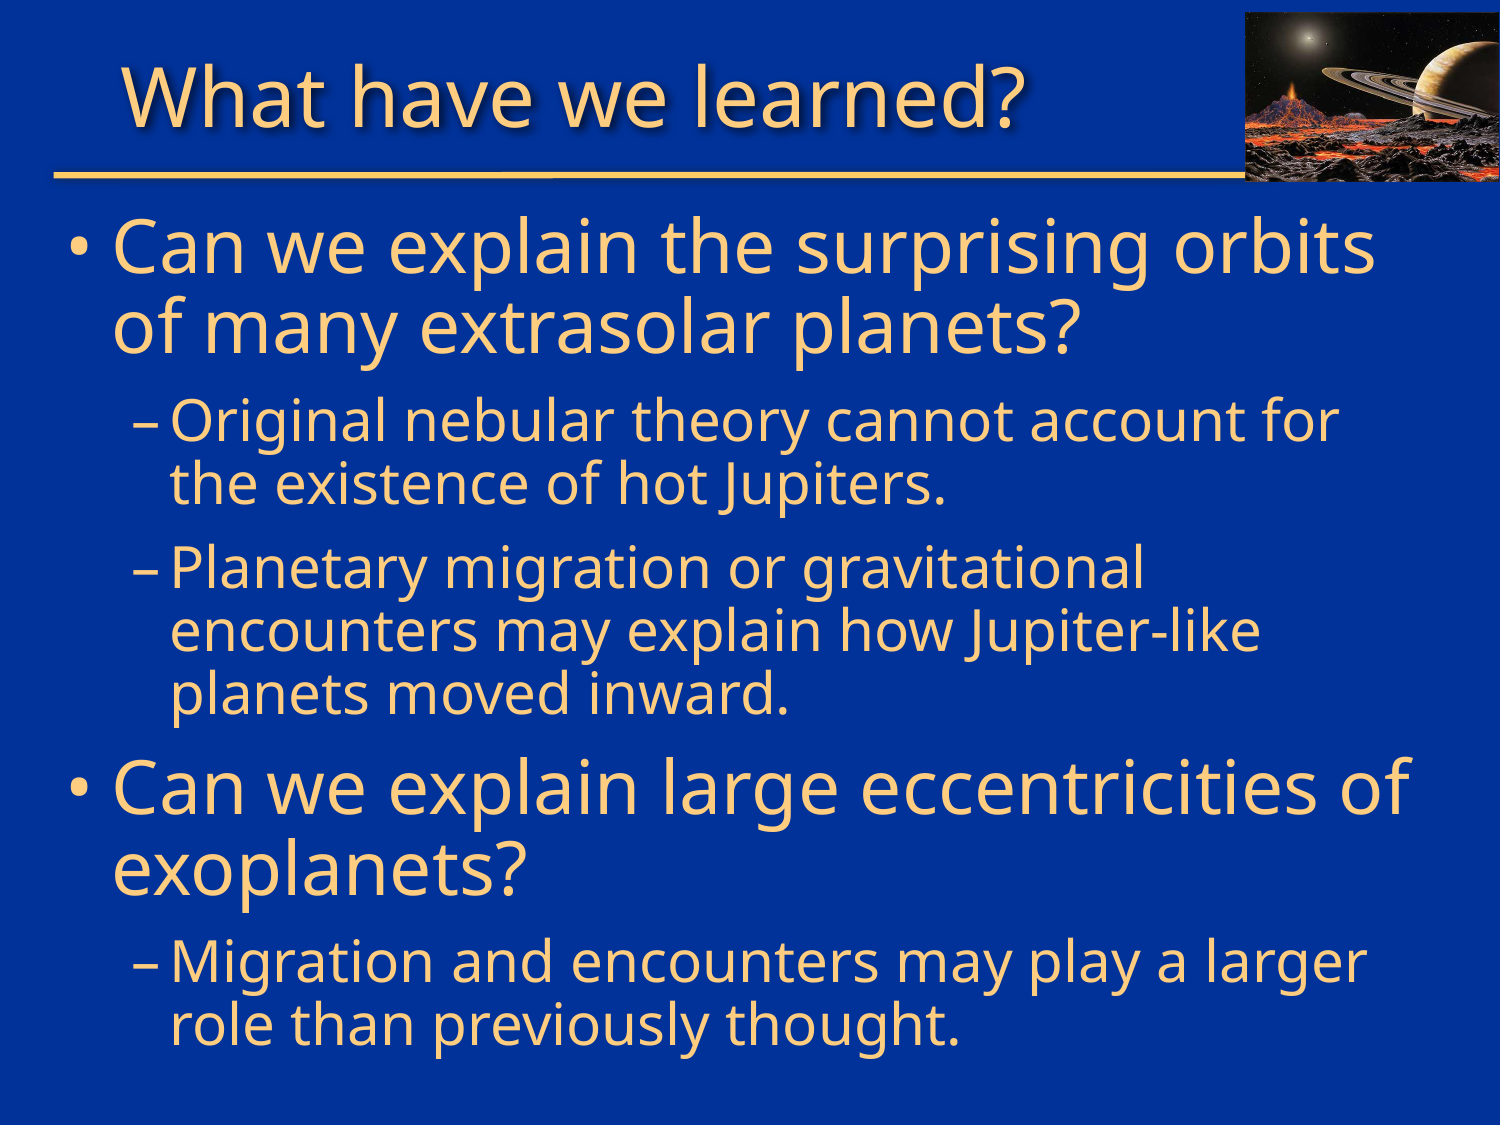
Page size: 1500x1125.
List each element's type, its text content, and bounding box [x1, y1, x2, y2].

title What have we learned? [111, 0, 1388, 168]
list Can we explain the surprising orbits of many extrasolar planets? Original nebular theory cannot account for the existence of hot Jupiters. Planetary migration or gravitational encounters may explain how Jupiter-like planets moved inward. Can we explain large eccentricities of exoplanets? Migration and encounters may play a larger role than previously thought. [49, 199, 1451, 1039]
picture [1245, 12, 1499, 182]
title What have we learned? [111, 184, 1242, 188]
